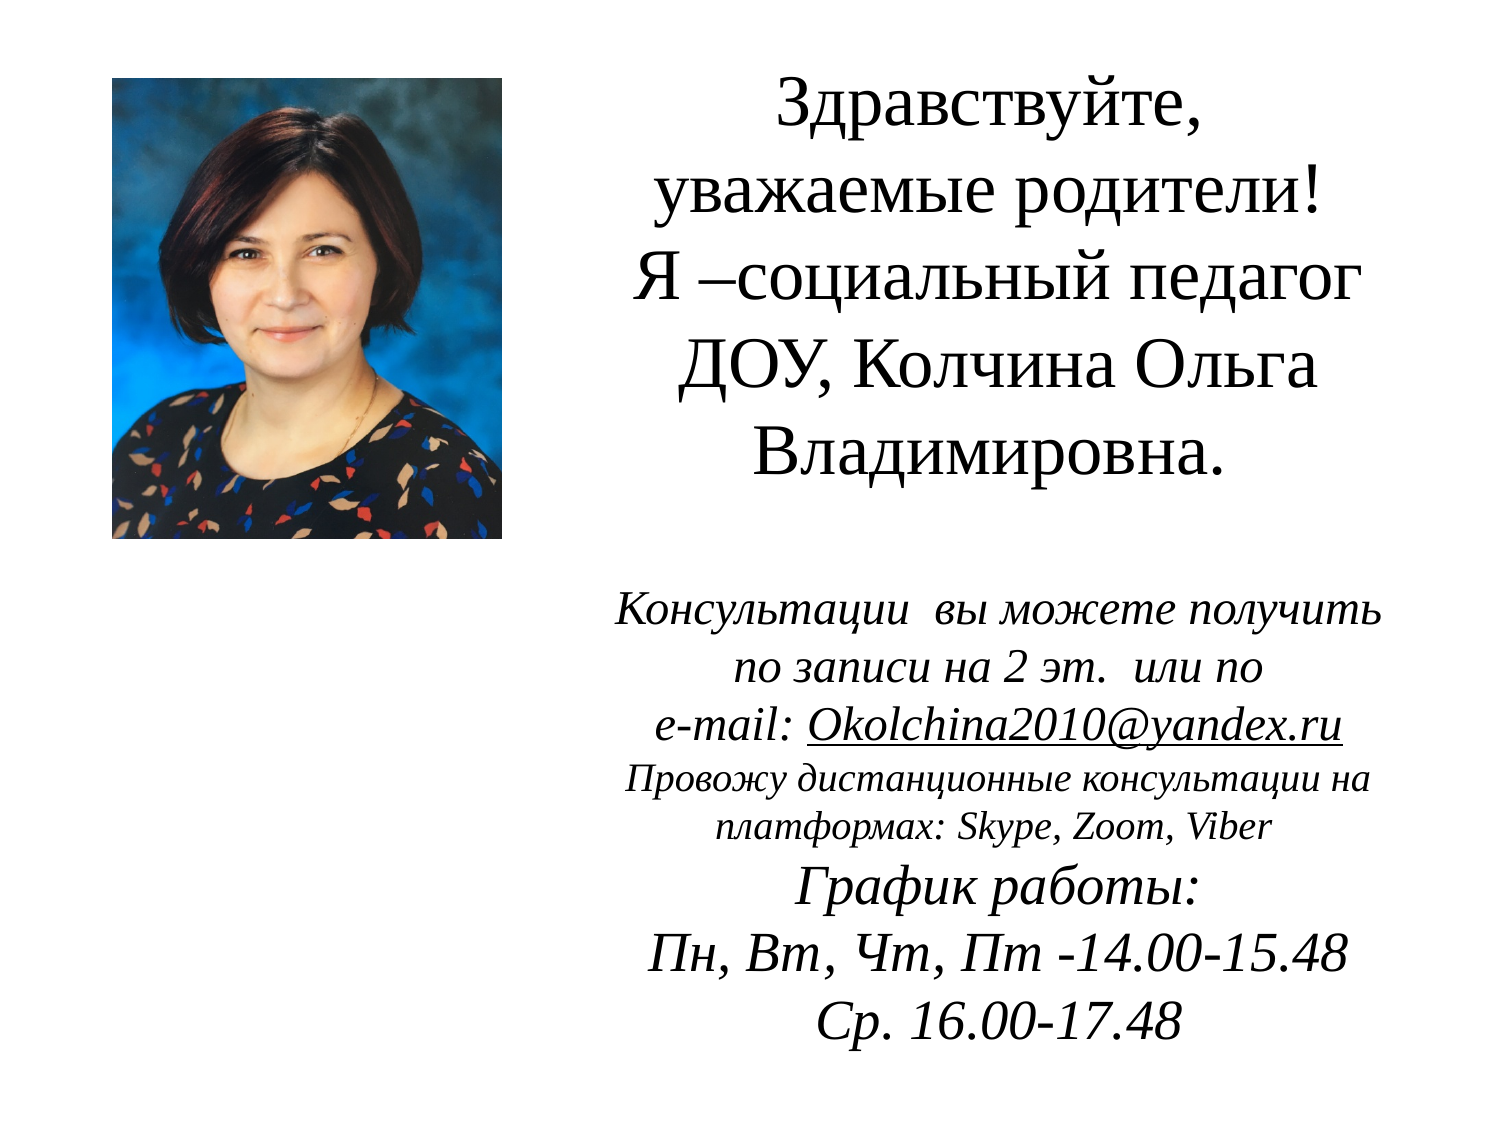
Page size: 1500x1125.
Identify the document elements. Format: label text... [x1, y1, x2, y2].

title Здравствуйте, уважаемые родители! Я –социальный педагог ДОУ, Колчина Ольга Владимировна. Консультации вы можете получить по записи на 2 эт. или по е-mail: Okolchina2010@yandex.ru Провожу дистанционные консультации на платформах: Skype, Zoom, Viber График работы: Пн, Вт, Чт, Пт -14.00-15.48 Ср. 16.00-17.48 [572, 45, 1425, 1059]
picture [111, 77, 503, 540]
